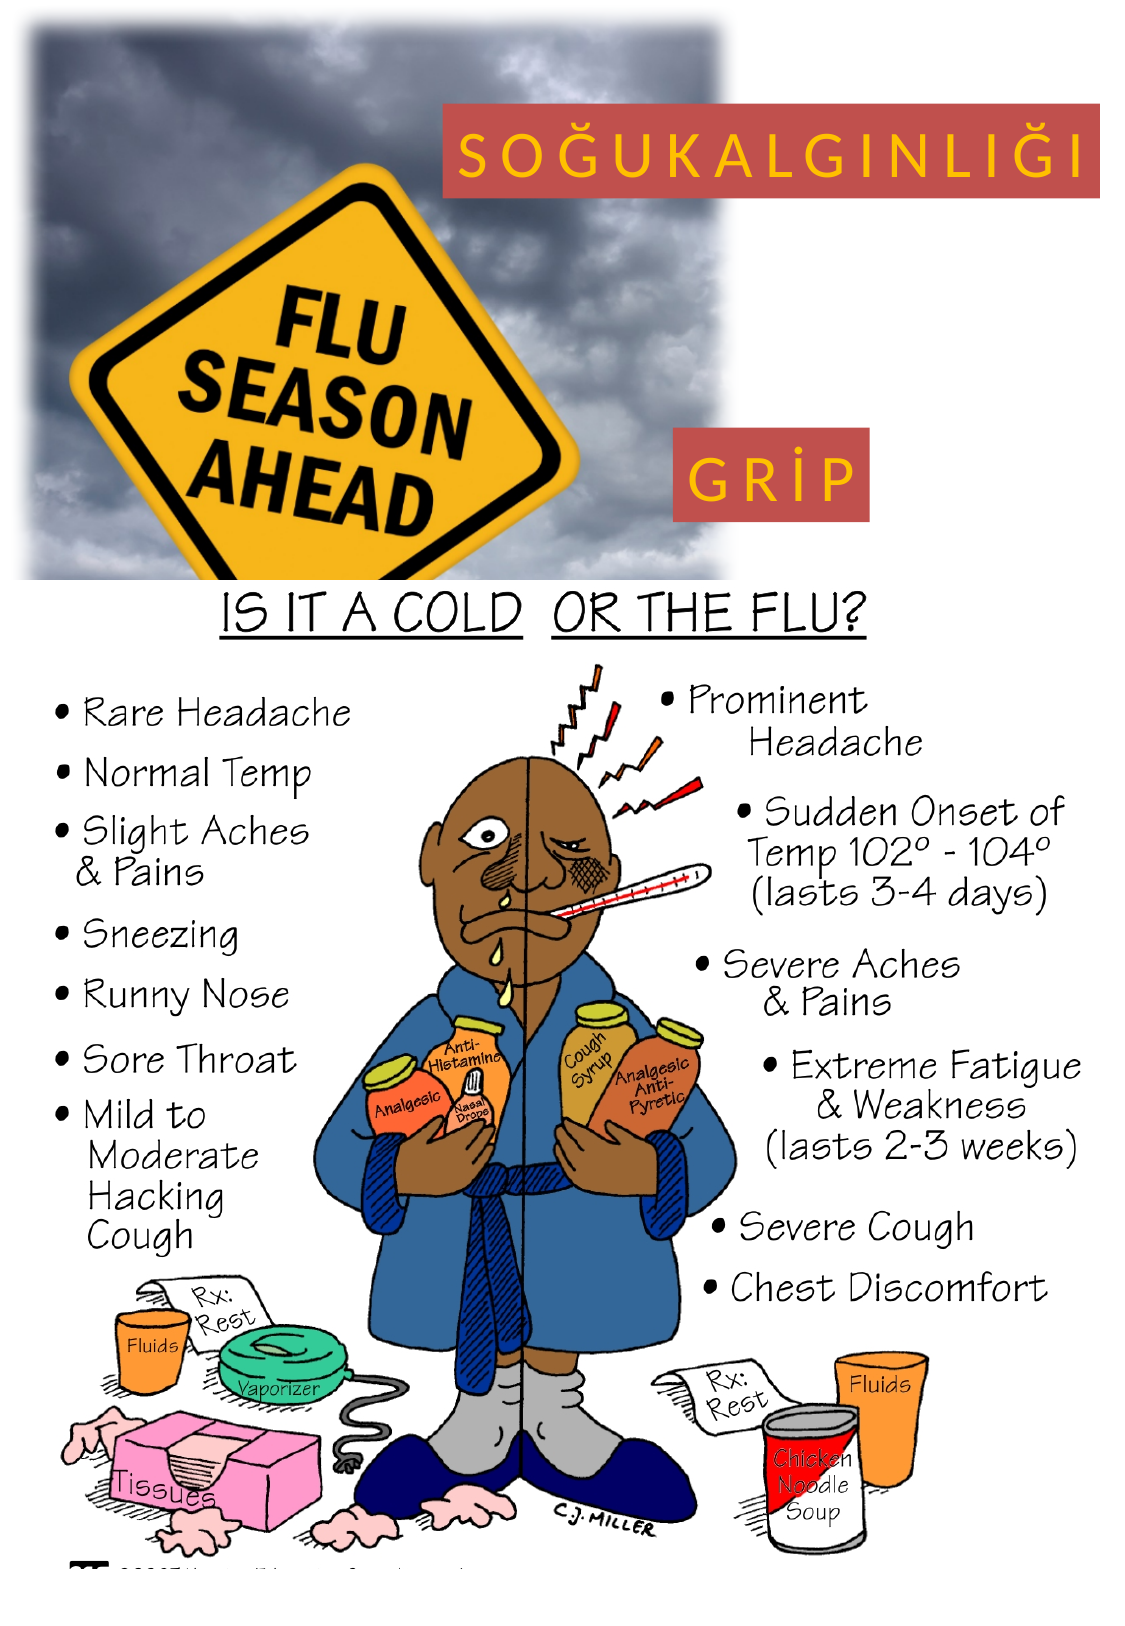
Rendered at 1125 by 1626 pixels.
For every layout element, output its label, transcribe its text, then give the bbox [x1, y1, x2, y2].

text_box GRİP [744, 427, 870, 523]
text_box SOĞUKALGINLIĞI [744, 103, 1100, 199]
picture [6, 4, 1112, 1569]
